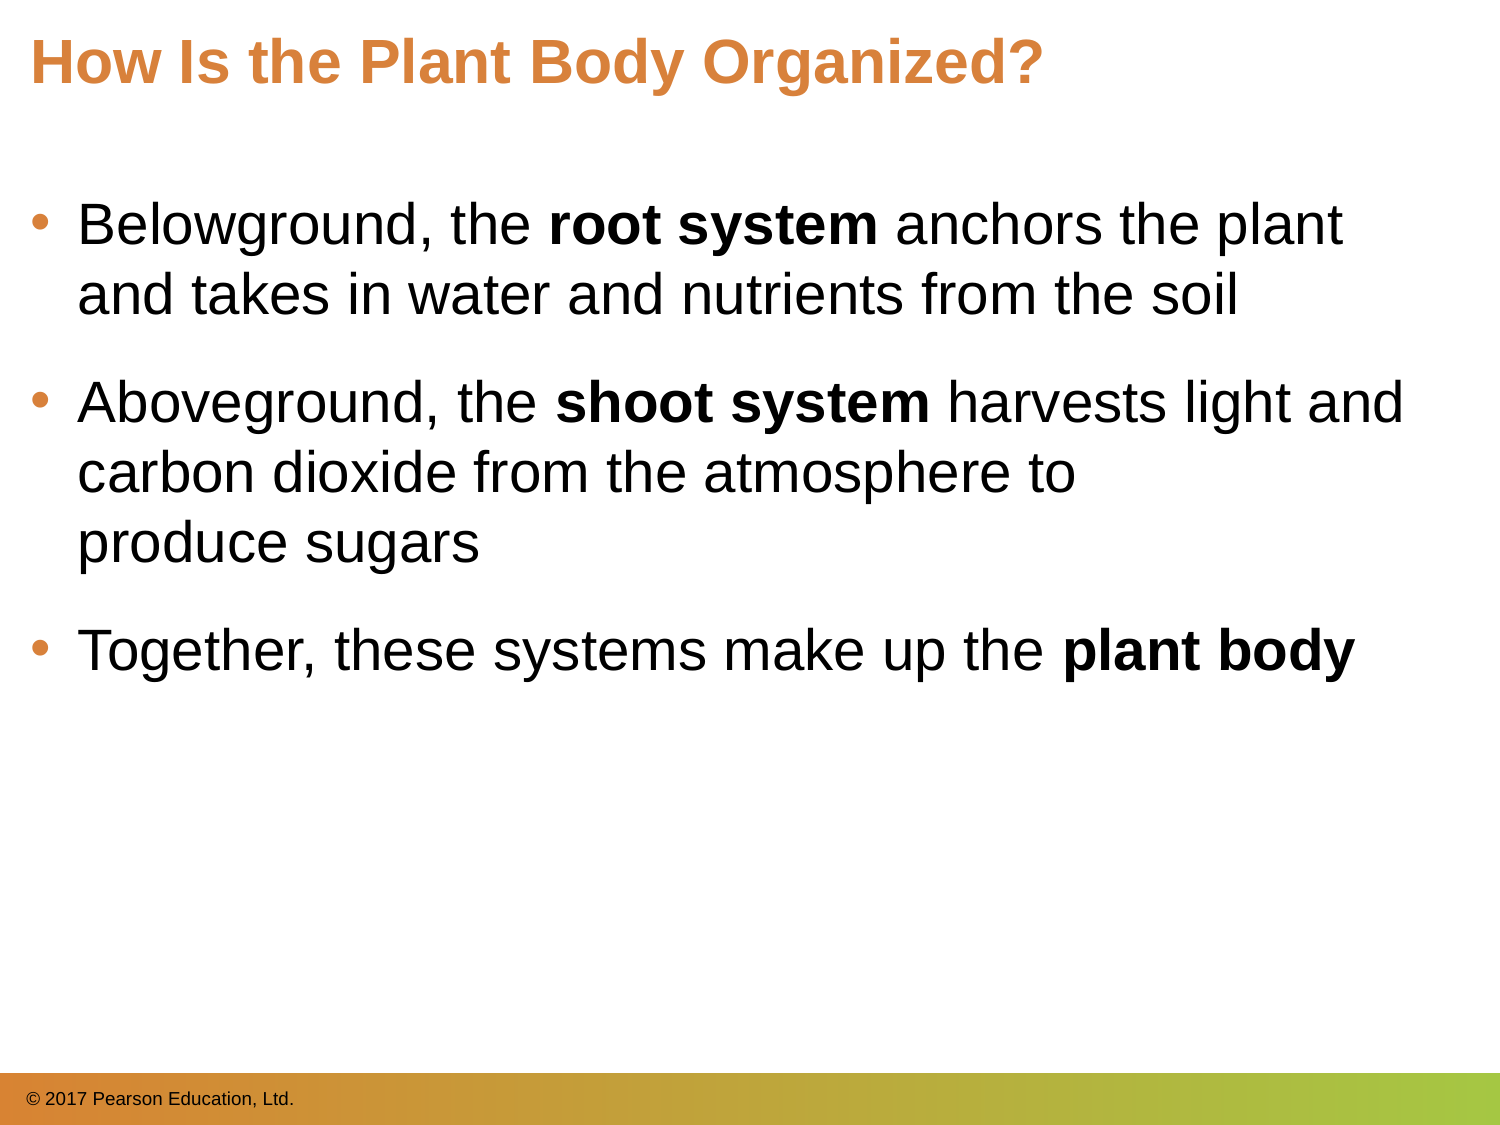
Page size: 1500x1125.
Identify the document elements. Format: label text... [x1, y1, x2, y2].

title How Is the Plant Body Organized? [29, 29, 1470, 165]
list Belowground, the root system anchors the plant and takes in water and nutrients from the soil Aboveground, the shoot system harvests light and carbon dioxide from the atmosphere to produce sugars Together, these systems make up the plant body [29, 186, 1464, 1043]
